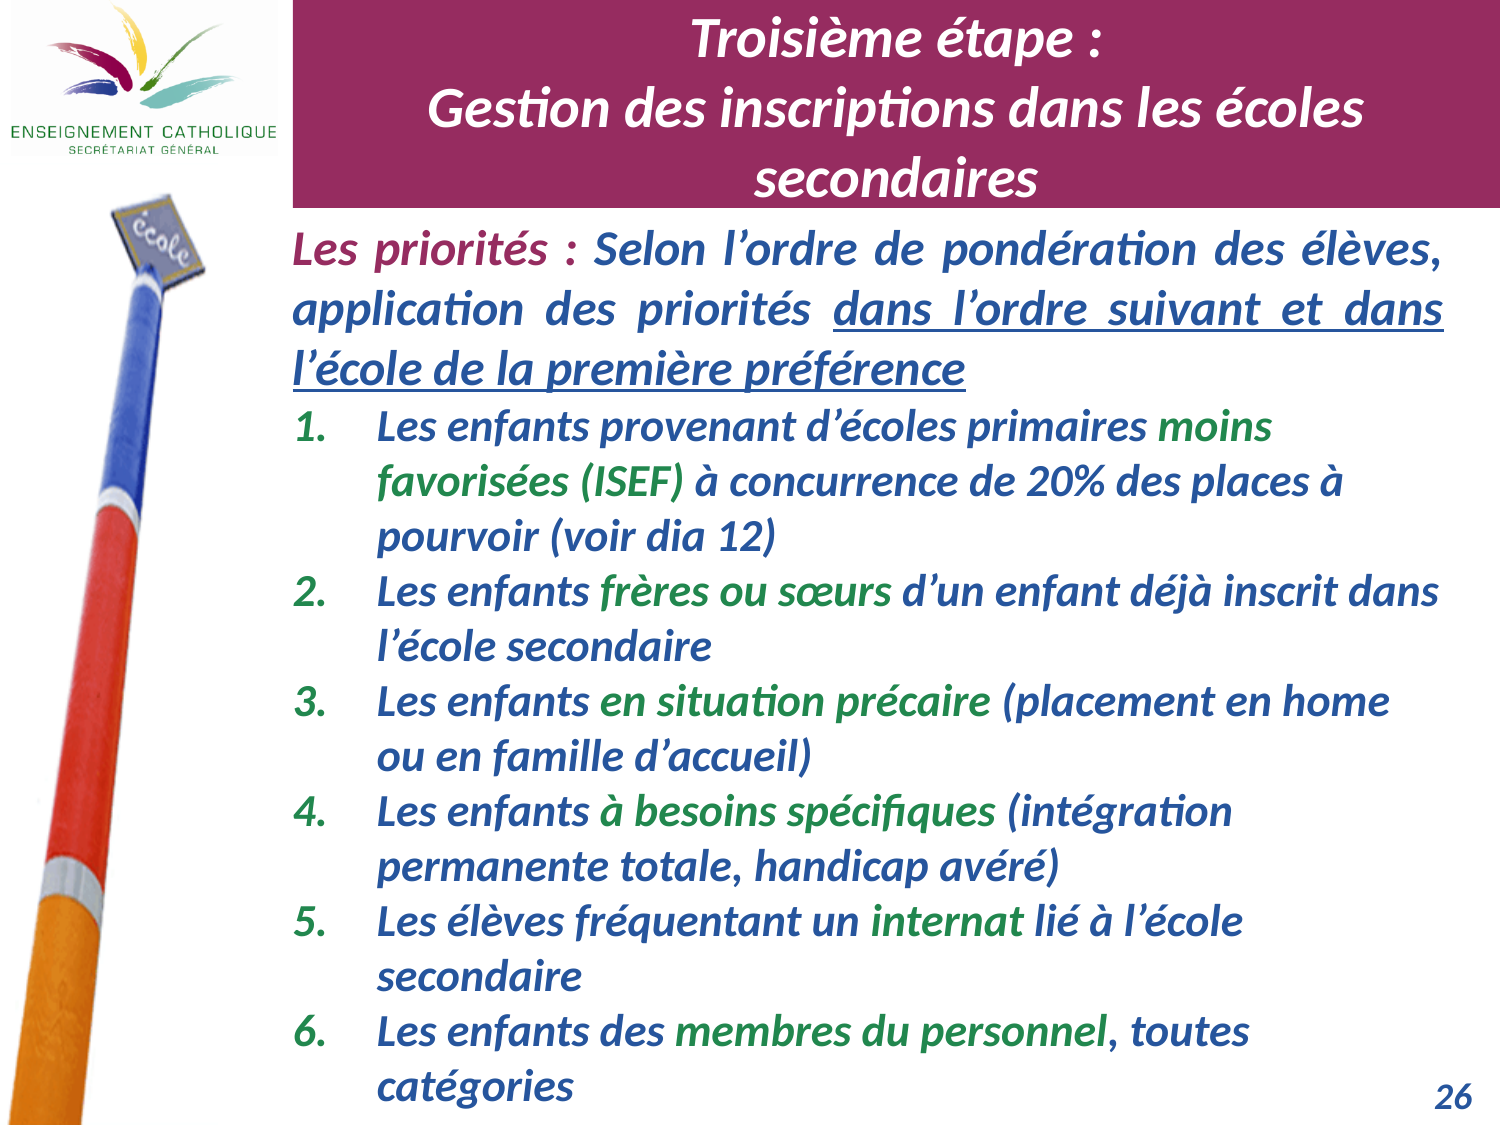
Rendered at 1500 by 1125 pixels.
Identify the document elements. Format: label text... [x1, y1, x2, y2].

picture [0, 163, 218, 1125]
subtitle Les priorités : Selon l’ordre de pondération des élèves, application des priorités dans l’ordre suivant et dans l’école de la première préférence Les enfants provenant d’écoles primaires moins favorisées (ISEF) à concurrence de 20% des places à pourvoir (voir dia 12) Les enfants frères ou sœurs d’un enfant déjà inscrit dans l’école secondaire Les enfants en situation précaire (placement en home ou en famille d’accueil) Les enfants à besoins spécifiques (intégration permanente totale, handicap avéré) Les élèves fréquentant un internat lié à l’école secondaire Les enfants des membres du personnel, toutes catégories [277, 208, 1459, 1125]
text_box Troisième étape : Gestion des inscriptions dans les écoles secondaires [291, 0, 1500, 210]
picture [11, 0, 278, 156]
